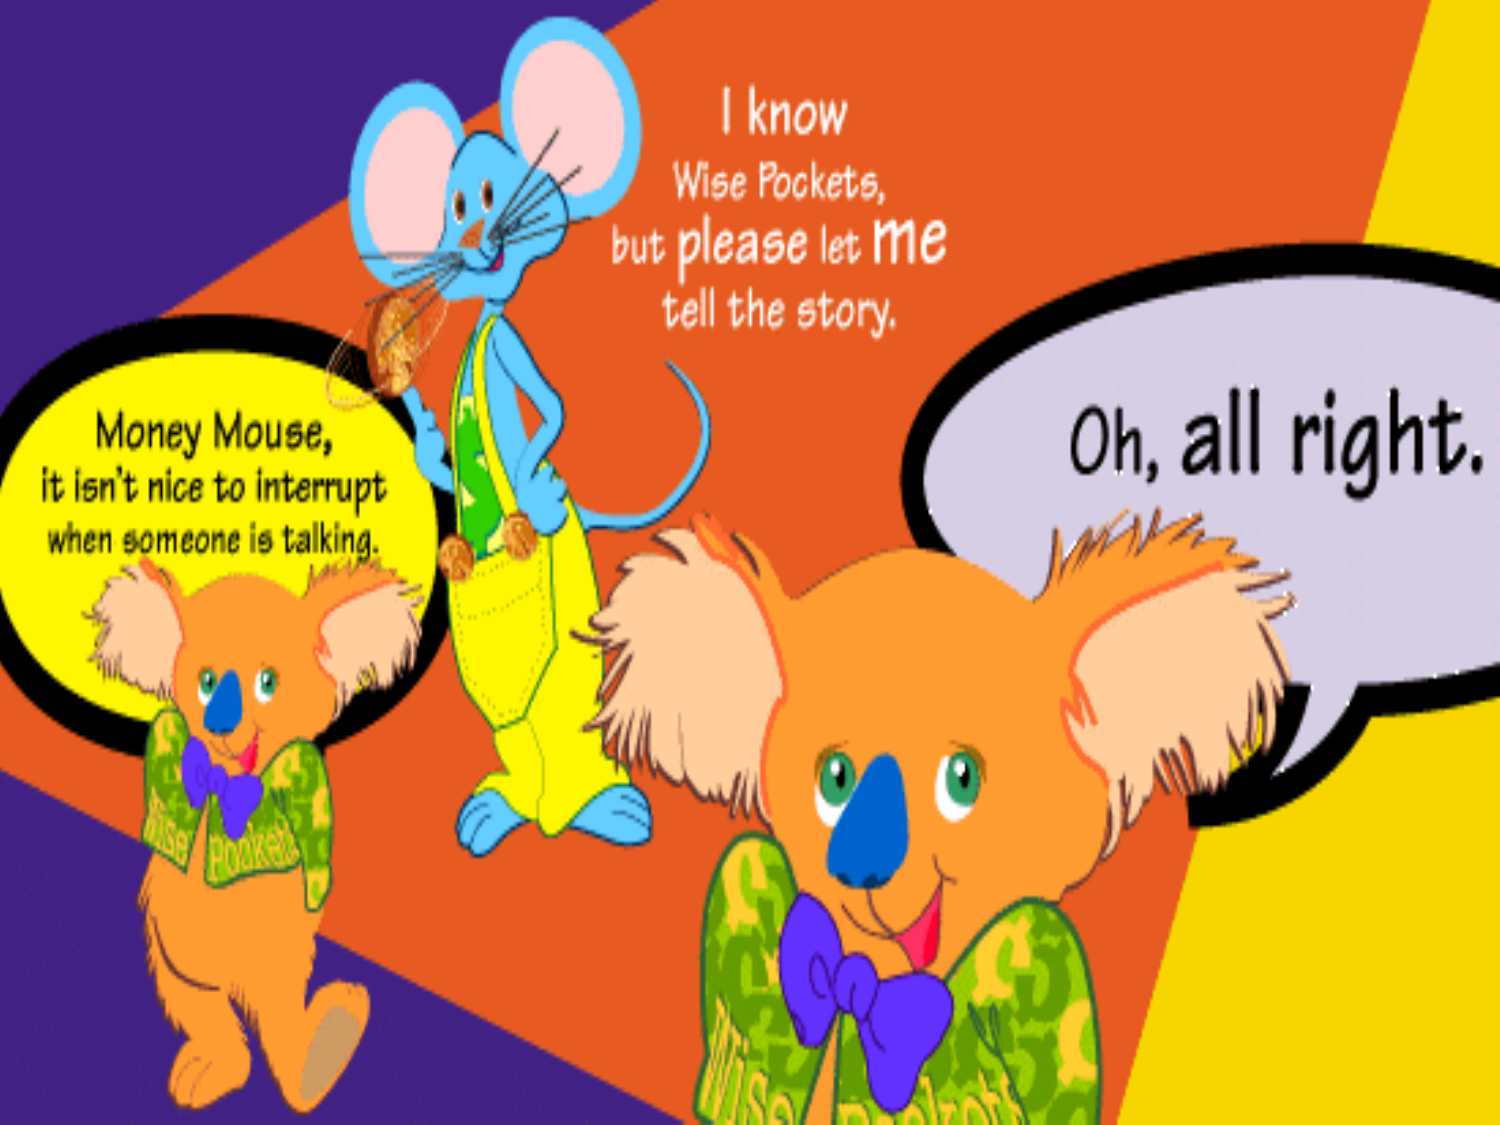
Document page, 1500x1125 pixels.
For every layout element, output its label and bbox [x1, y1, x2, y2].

list [0, 0, 1500, 1125]
